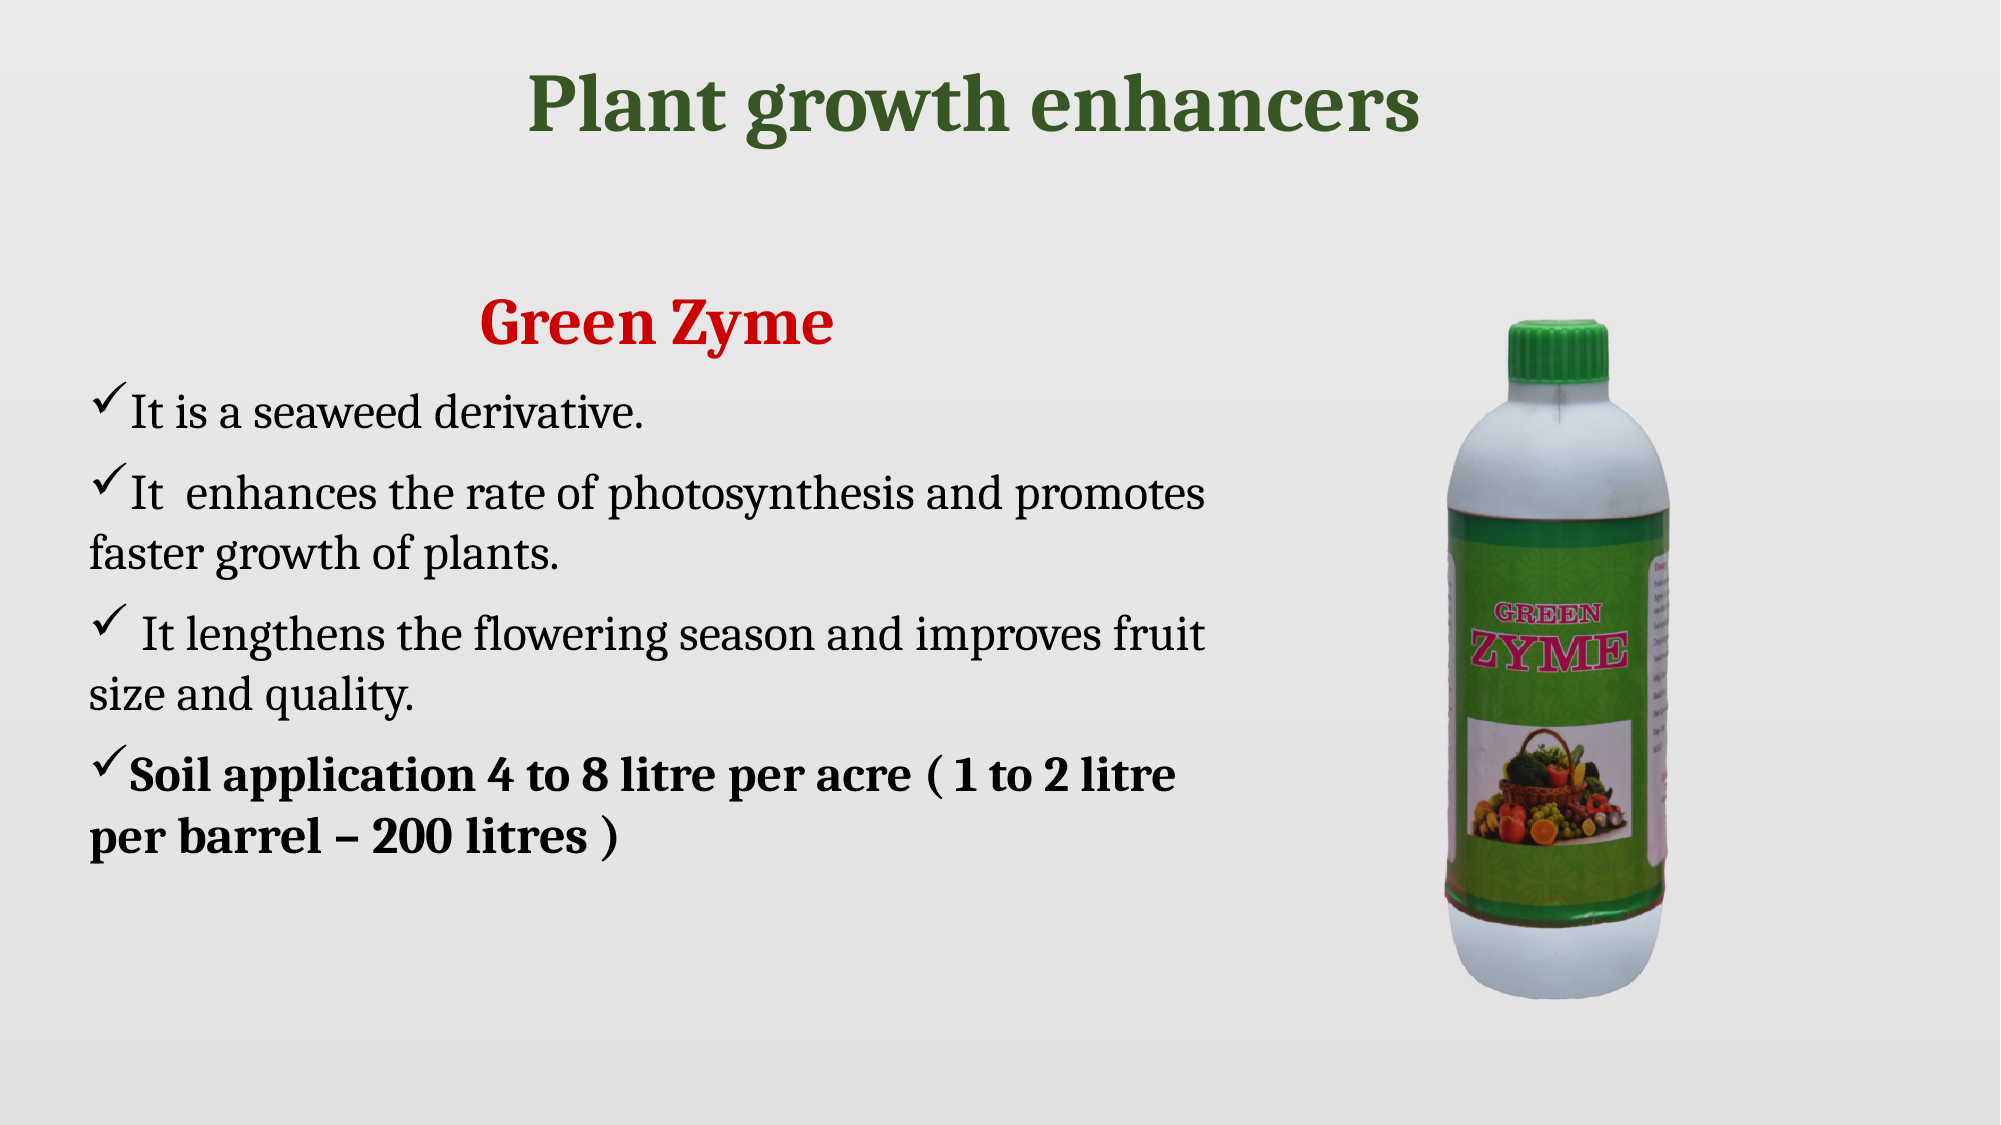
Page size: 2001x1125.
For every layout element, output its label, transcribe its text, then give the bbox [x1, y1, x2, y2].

text_box Plant growth enhancers [513, 40, 1665, 156]
picture [1211, 232, 1919, 1050]
text_box Green Zyme It is a seaweed derivative. It enhances the rate of photosynthesis and promotes faster growth of plants. It lengthens the flowering season and improves fruit size and quality. Soil application 4 to 8 litre per acre ( 1 to 2 litre per barrel – 200 litres ) [74, 230, 1243, 872]
